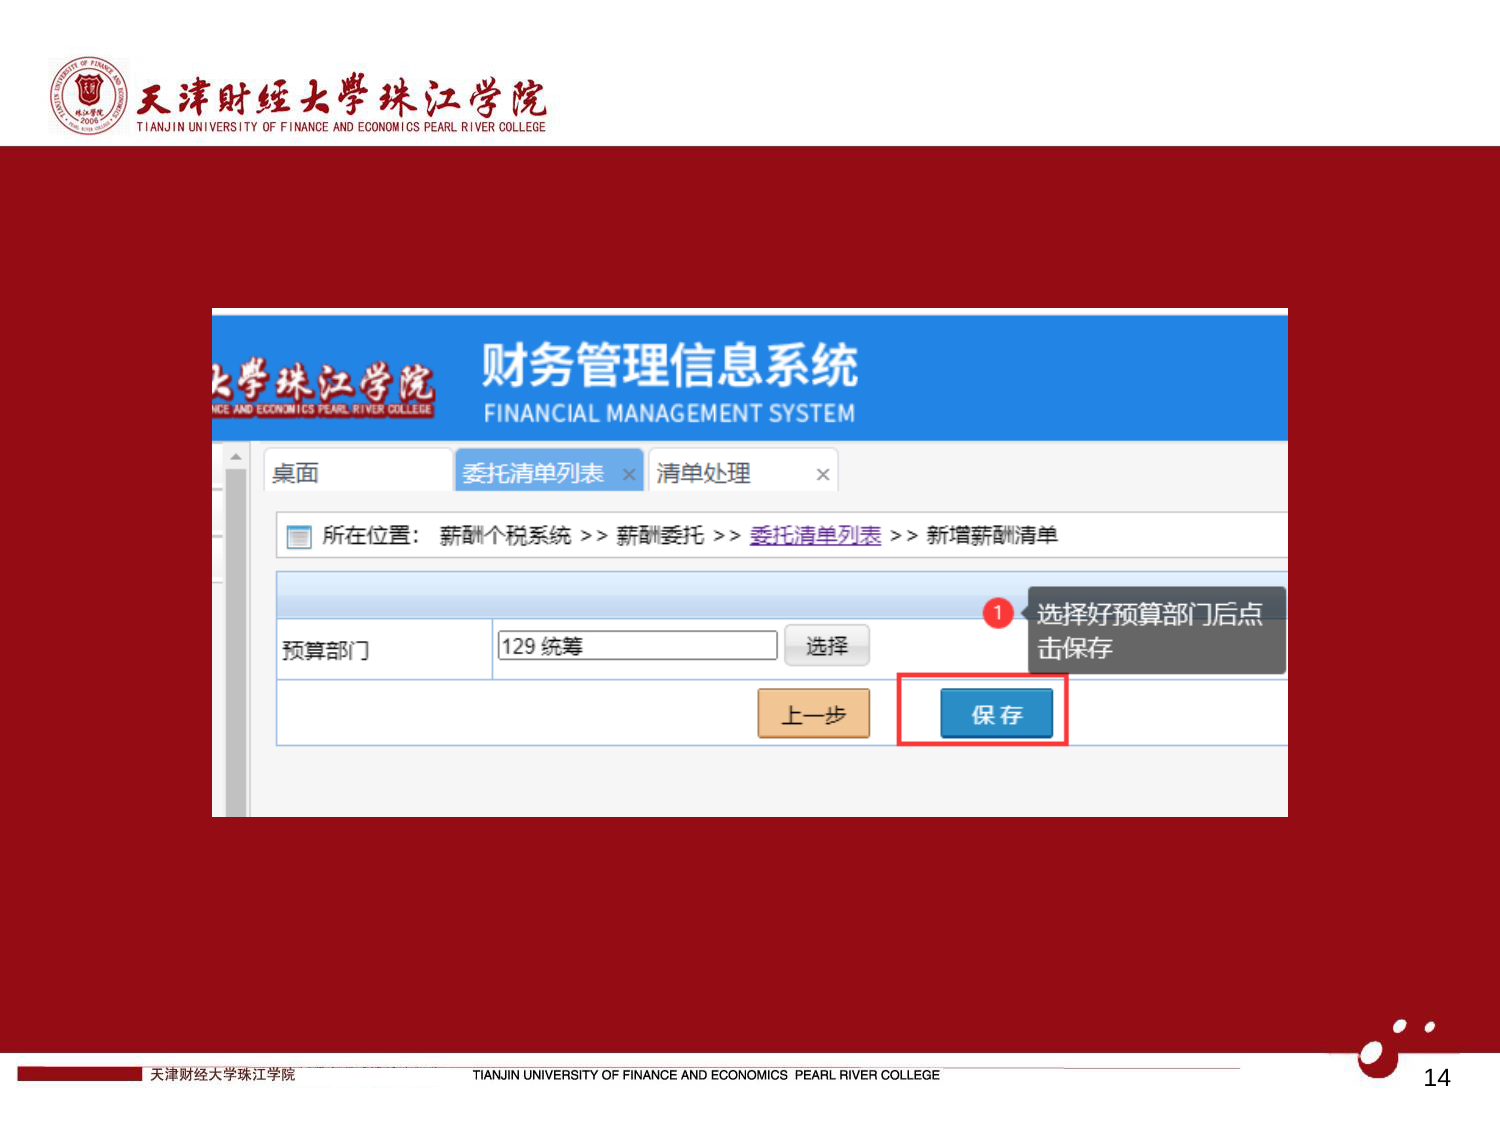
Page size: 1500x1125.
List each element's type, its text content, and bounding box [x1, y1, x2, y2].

slide_number 14 [1115, 1046, 1467, 1107]
picture [0, 0, 1500, 1125]
